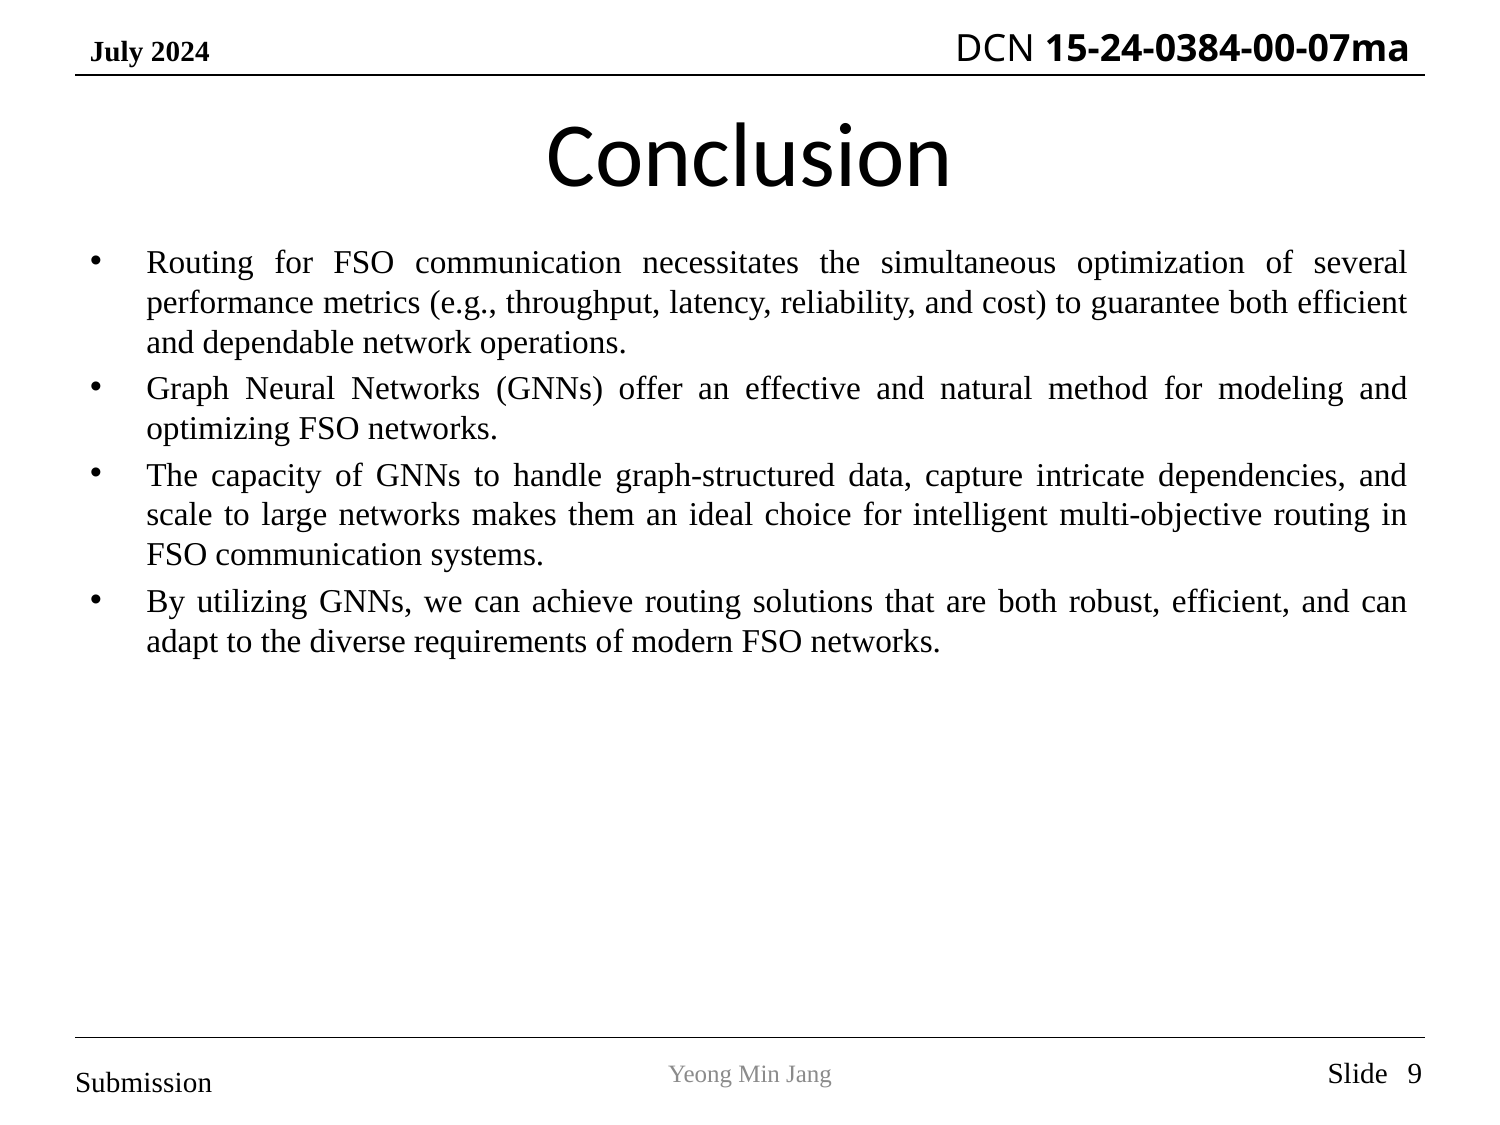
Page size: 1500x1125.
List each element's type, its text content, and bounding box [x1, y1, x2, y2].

list Routing for FSO communication necessitates the simultaneous optimization of several performance metrics (e.g., throughput, latency, reliability, and cost) to guarantee both efficient and dependable network operations. Graph Neural Networks (GNNs) offer an effective and natural method for modeling and optimizing FSO networks. The capacity of GNNs to handle graph-structured data, capture intricate dependencies, and scale to large networks makes them an ideal choice for intelligent multi-objective routing in FSO communication systems. By utilizing GNNs, we can achieve routing solutions that are both robust, efficient, and can adapt to the diverse requirements of modern FSO networks. [75, 232, 1425, 1040]
text_box Conclusion [531, 87, 969, 213]
